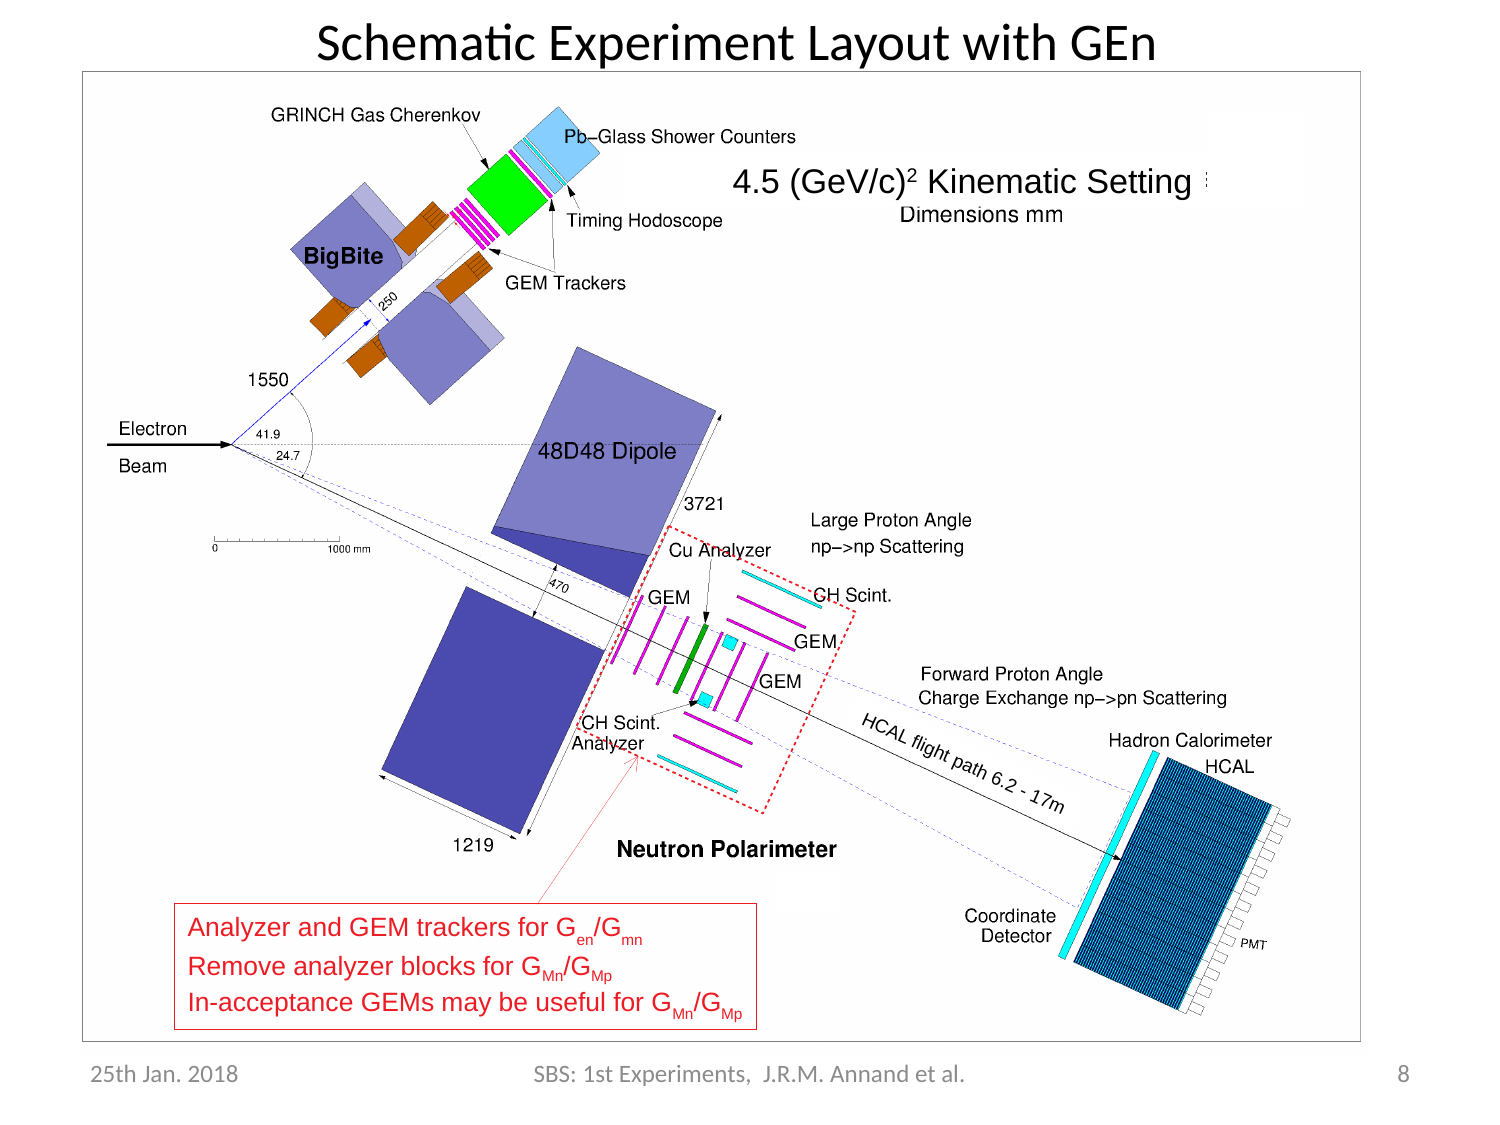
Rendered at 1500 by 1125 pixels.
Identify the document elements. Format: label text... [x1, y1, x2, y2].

picture [82, 71, 1369, 1056]
title Schematic Experiment Layout with GEn [125, 0, 1350, 69]
slide_number 8 [1074, 1042, 1425, 1103]
footer SBS: 1st Experiments, J.R.M. Annand et al. [512, 1067, 988, 1103]
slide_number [75, 1042, 425, 1103]
